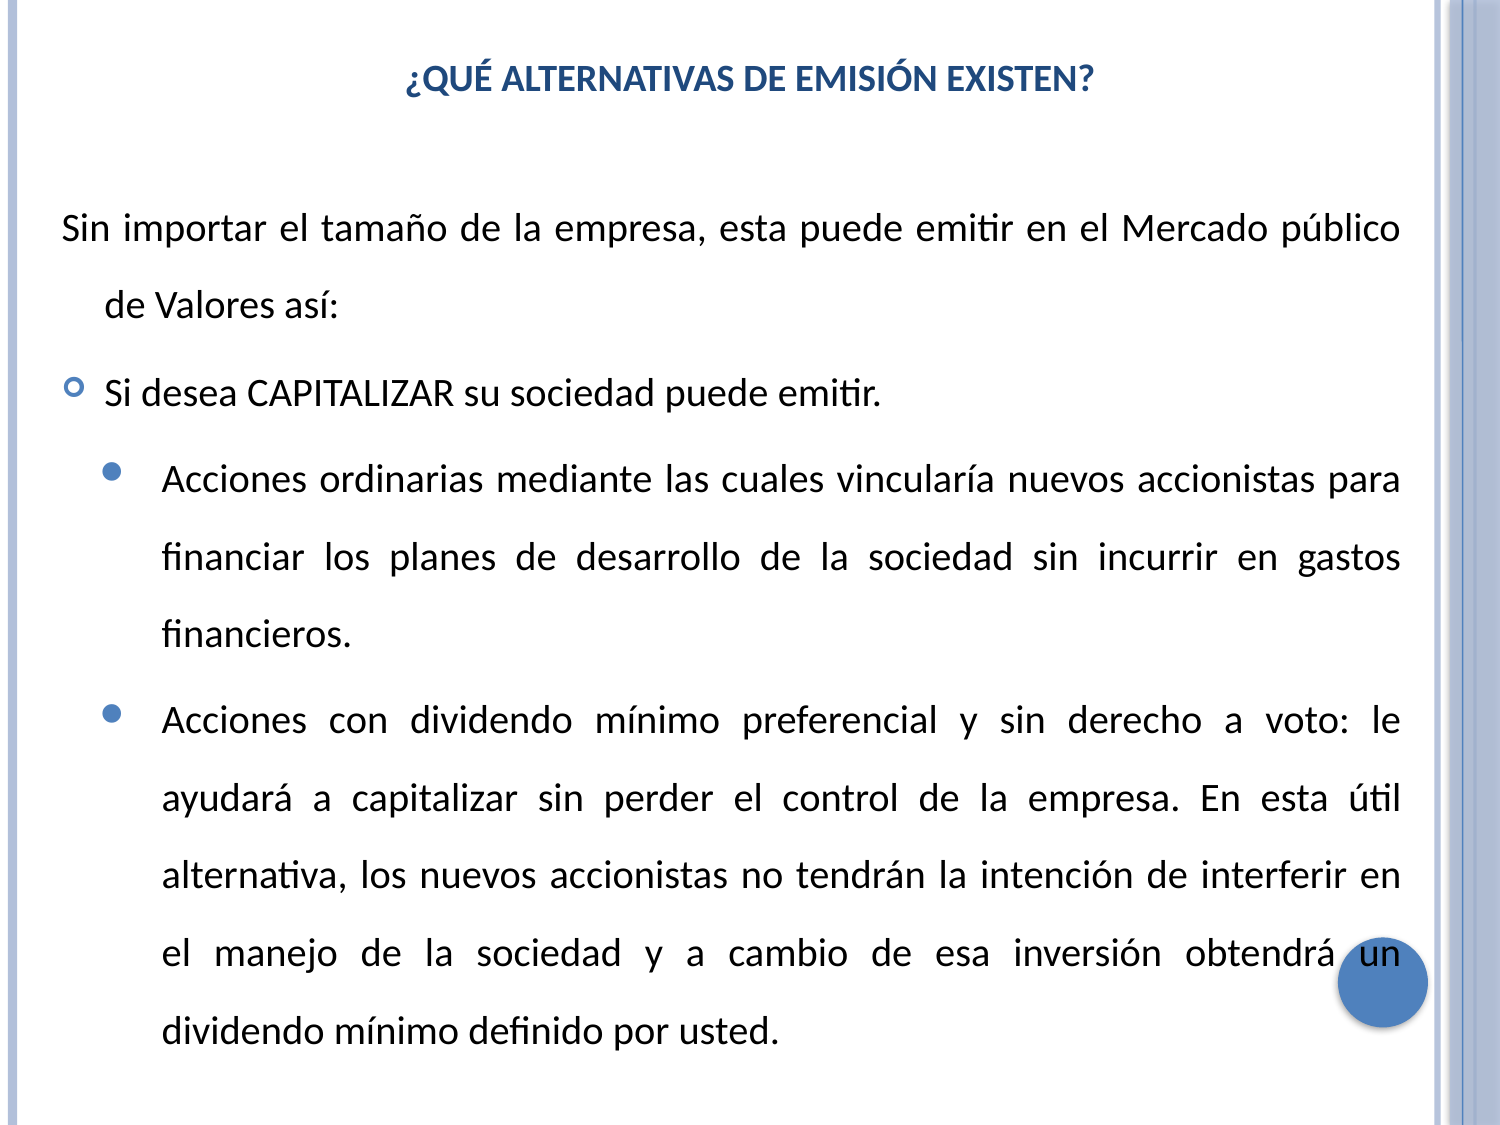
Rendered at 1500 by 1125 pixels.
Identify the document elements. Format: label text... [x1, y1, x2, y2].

list Sin importar el tamaño de la empresa, esta puede emitir en el Mercado público de Valores así: Si desea CAPITALIZAR su sociedad puede emitir. Acciones ordinarias mediante las cuales vincularía nuevos accionistas para financiar los planes de desarrollo de la sociedad sin incurrir en gastos financieros. Acciones con dividendo mínimo preferencial y sin derecho a voto: le ayudará a capitalizar sin perder el control de la empresa. En esta útil alternativa, los nuevos accionistas no tendrán la intención de interferir en el manejo de la sociedad y a cambio de esa inversión obtendrá un dividendo mínimo definido por usted. [46, 164, 1418, 1062]
title ¿Qué alternativas de emisión existen? [58, 45, 1442, 164]
